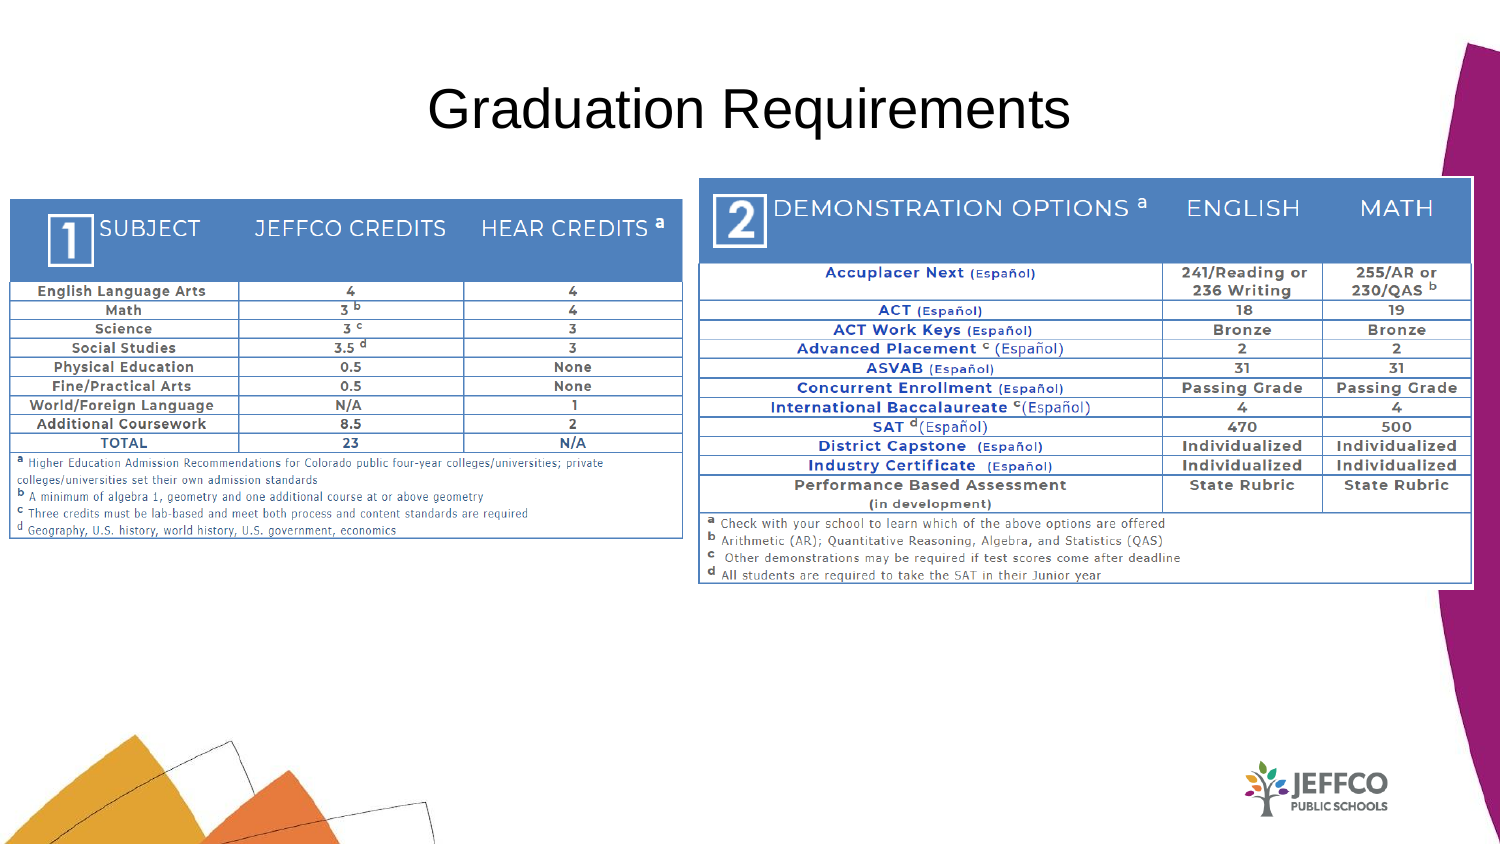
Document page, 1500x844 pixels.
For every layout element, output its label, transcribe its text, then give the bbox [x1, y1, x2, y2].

title Graduation Requirements [103, 44, 1397, 177]
picture [0, 0, 1500, 844]
